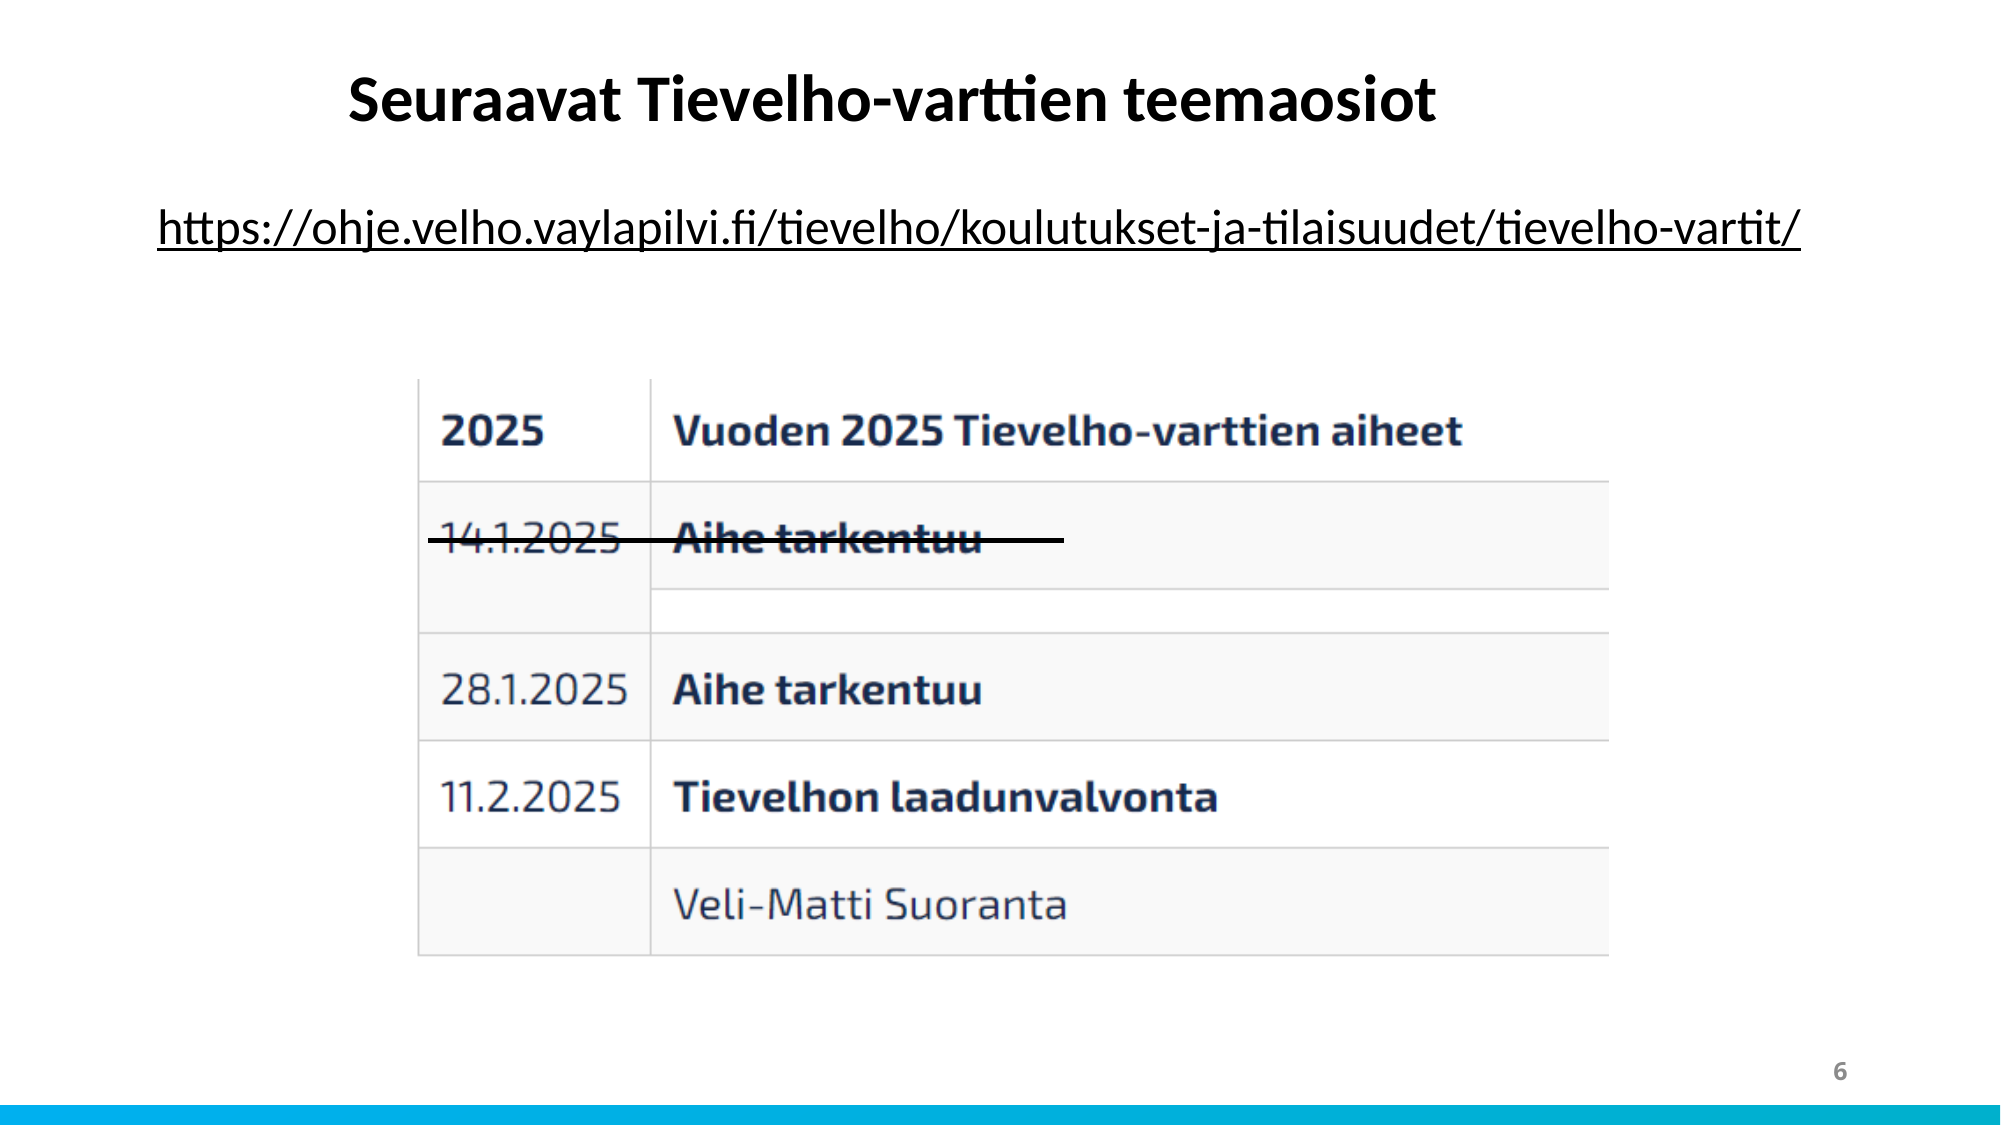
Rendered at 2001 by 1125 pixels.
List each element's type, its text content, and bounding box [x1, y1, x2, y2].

slide_number 6 [1777, 1042, 1863, 1103]
picture [330, 379, 1609, 997]
title Seuraavat Tievelho-varttien teemaosiot [31, 38, 1757, 161]
list https://ohje.velho.vaylapilvi.fi/tievelho/koulutukset-ja-tilaisuudet/tievelho-vartit/ [142, 193, 1863, 965]
